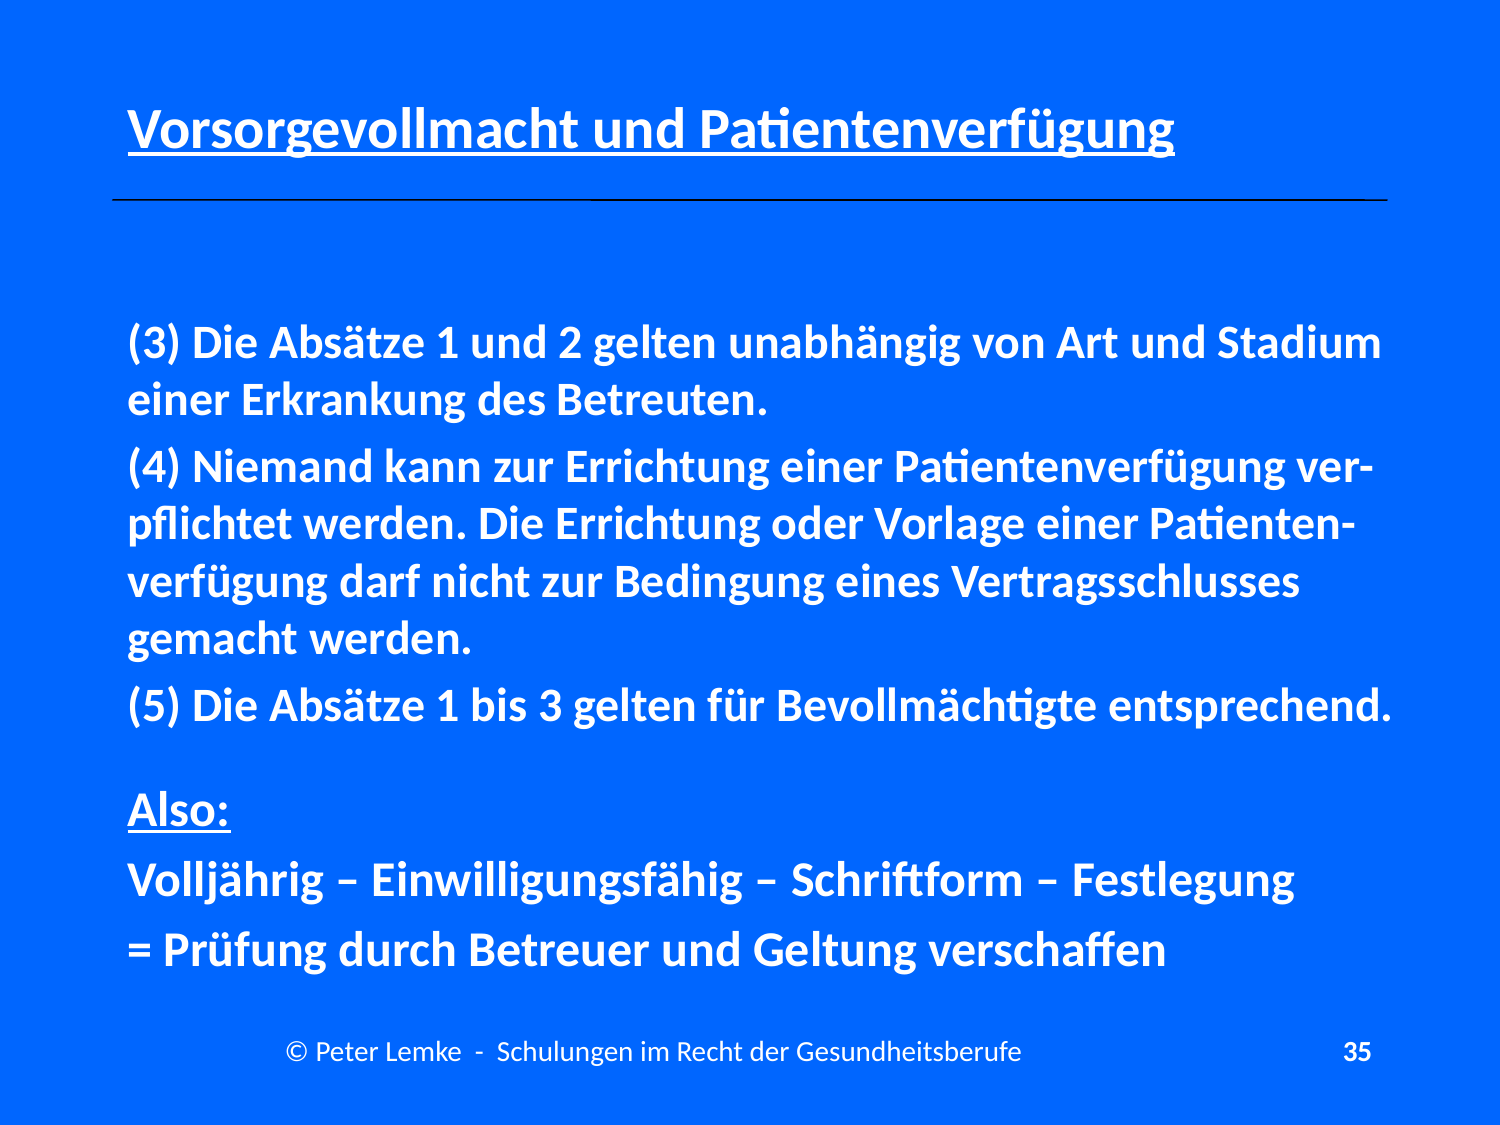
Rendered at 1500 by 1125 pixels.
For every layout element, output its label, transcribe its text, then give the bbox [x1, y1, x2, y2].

slide_number 35 [1074, 1024, 1388, 1101]
title Vorsorgevollmacht und Patientenverfügung [112, 50, 1388, 200]
subtitle (3) Die Absätze 1 und 2 gelten unabhängig von Art und Stadium einer Erkrankung des Betreuten. (4) Niemand kann zur Errichtung einer Patientenverfügung ver-pflichtet werden. Die Errichtung oder Vorlage einer Patienten-verfügung darf nicht zur Bedingung eines Vertragsschlusses gemacht werden. (5) Die Absätze 1 bis 3 gelten für Bevollmächtigte entsprechend. Also: Volljährig – Einwilligungsfähig – Schriftform – Festlegung = Prüfung durch Betreuer und Geltung verschaffen [112, 302, 1442, 997]
footer © Peter Lemke - Schulungen im Recht der Gesundheitsberufe [269, 1024, 1074, 1101]
